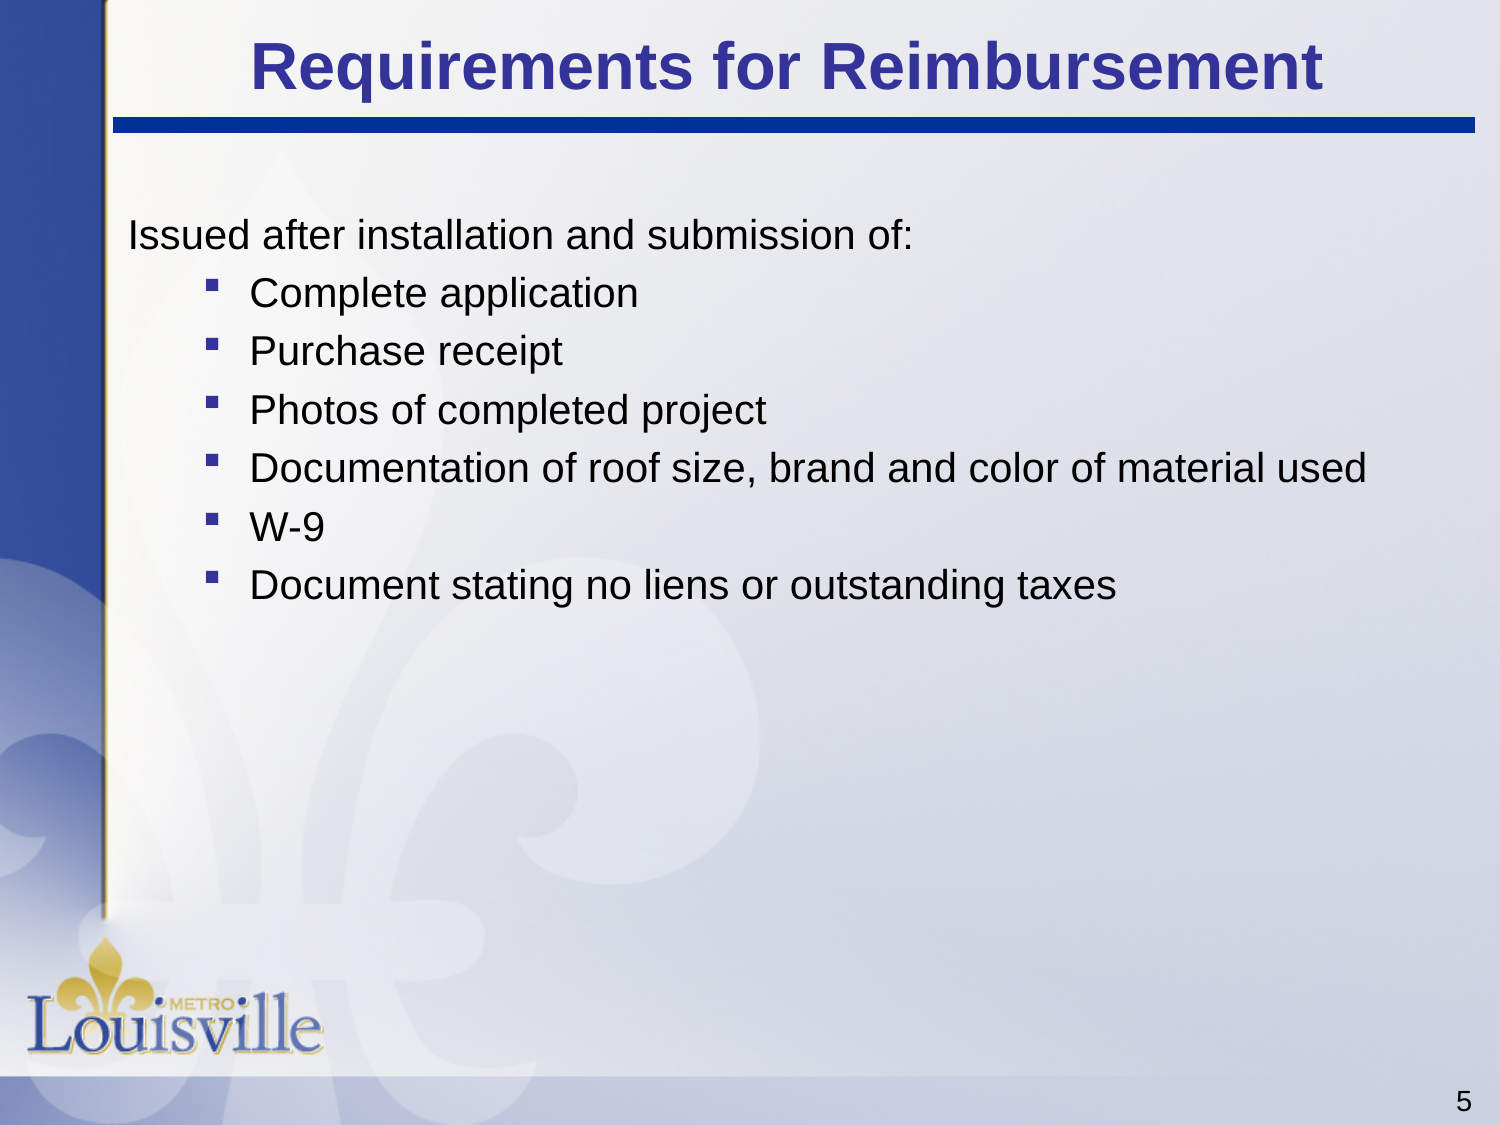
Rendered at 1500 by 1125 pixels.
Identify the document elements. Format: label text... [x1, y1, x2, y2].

slide_number 5 [1362, 1046, 1488, 1125]
title Requirements for Reimbursement [112, 0, 1463, 125]
list Issued after installation and submission of: Complete application Purchase receipt Photos of completed project Documentation of roof size, brand and color of material used W-9 Document stating no liens or outstanding taxes [112, 200, 1425, 943]
picture [0, 0, 1500, 1125]
